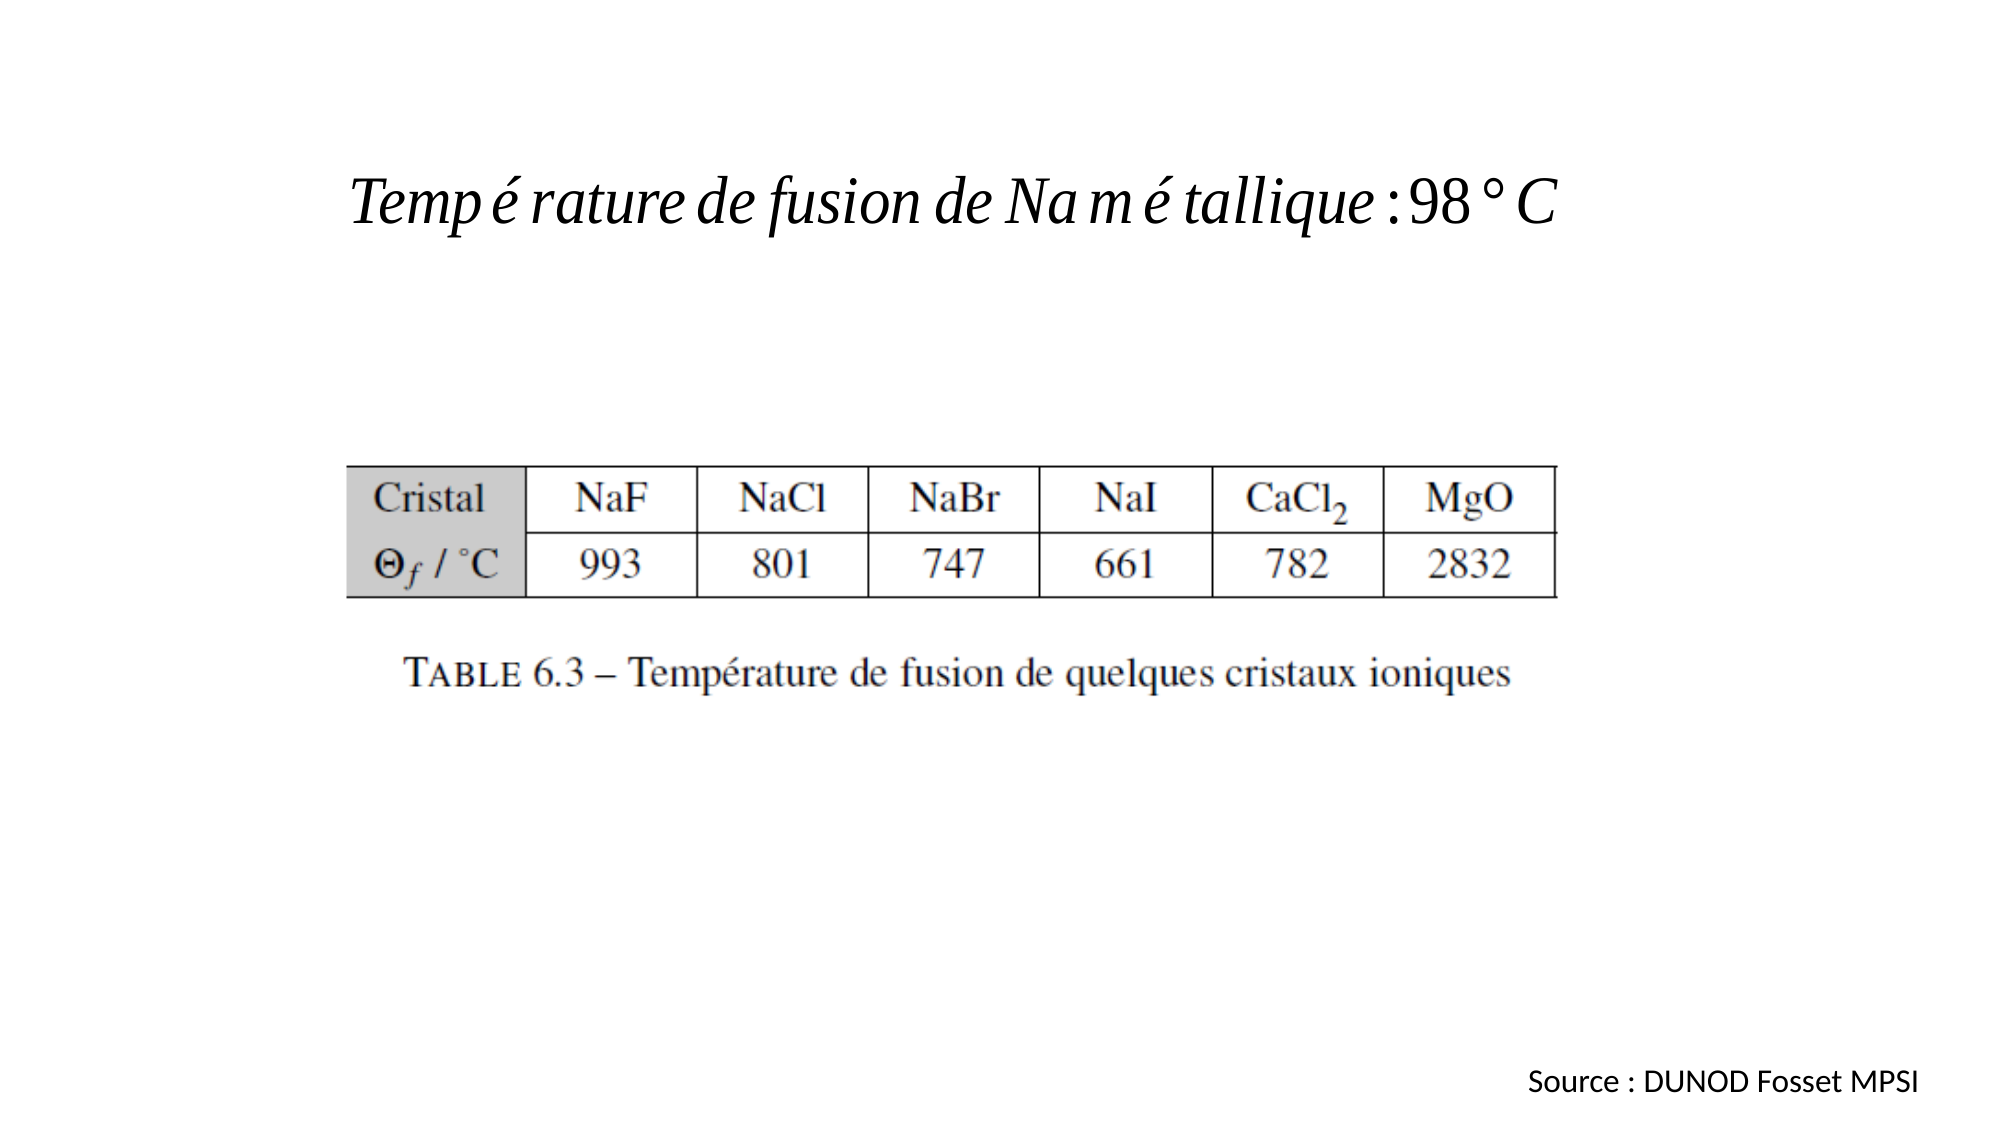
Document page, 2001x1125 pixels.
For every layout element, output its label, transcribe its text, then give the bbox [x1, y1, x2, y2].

text_box Source : DUNOD Fosset MPSI [1513, 1051, 2000, 1107]
picture [323, 444, 1628, 720]
